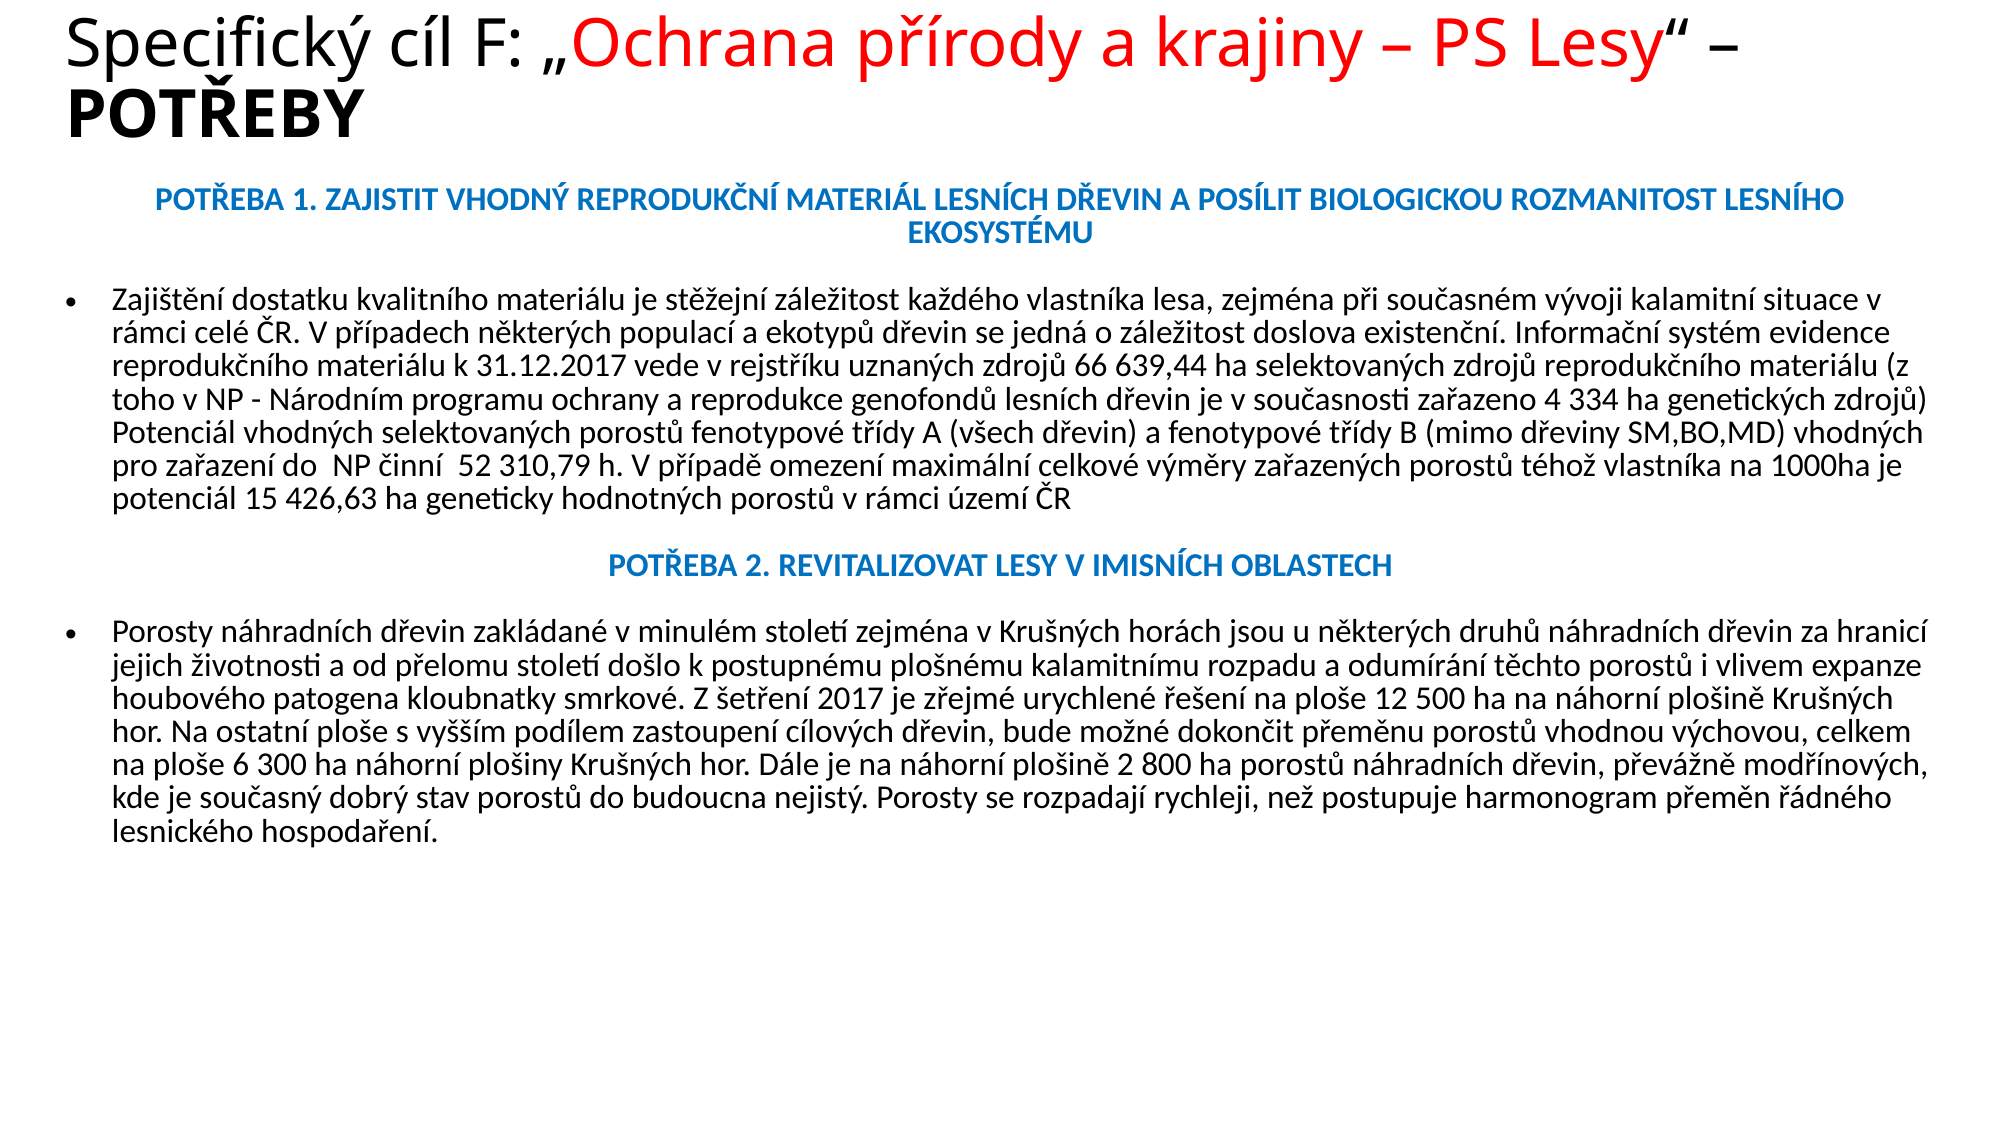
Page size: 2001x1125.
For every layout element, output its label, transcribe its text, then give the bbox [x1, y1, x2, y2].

table_header POTŘEBA 1. Zajistit vhodný reprodukční materiál lesních dřevin a posílit biologickou rozmanitost lesního ekosystému Zajištění dostatku kvalitního materiálu je stěžejní záležitost každého vlastníka lesa, zejména při současném vývoji kalamitní situace v rámci celé ČR. V případech některých populací a ekotypů dřevin se jedná o záležitost doslova existenční. Informační systém evidence reprodukčního materiálu k 31.12.2017 vede v rejstříku uznaných zdrojů 66 639,44 ha selektovaných zdrojů reprodukčního materiálu (z toho v NP - Národním programu ochrany a reprodukce genofondů lesních dřevin je v současnosti zařazeno 4 334 ha genetických zdrojů) Potenciál vhodných selektovaných porostů fenotypové třídy A (všech dřevin) a fenotypové třídy B (mimo dřeviny SM,BO,MD) vhodných pro zařazení do NP činní 52 310,79 h. V případě omezení maximální celkové výměry zařazených porostů téhož vlastníka na 1000ha je potenciál 15 426,63 ha geneticky hodnotných porostů v rámci území ČR POTŘEBA 2. Revitalizovat lesy v imisních oblastech Porosty náhradních dřevin zakládané v minulém století zejména v Krušných horách jsou u některých druhů náhradních dřevin za hranicí jejich životnosti a od přelomu století došlo k postupnému plošnému kalamitnímu rozpadu a odumírání těchto porostů i vlivem expanze houbového patogena kloubnatky smrkové. Z šetření 2017 je zřejmé urychlené řešení na ploše 12 500 ha na náhorní plošině Krušných hor. Na ostatní ploše s vyšším podílem zastoupení cílových dřevin, bude možné dokončit přeměnu porostů vhodnou výchovou, celkem na ploše 6 300 ha náhorní plošiny Krušných hor. Dále je na náhorní plošině 2 800 ha porostů náhradních dřevin, převážně modřínových, kde je současný dobrý stav porostů do budoucna nejistý. Porosty se rozpadají rychleji, než postupuje harmonogram přeměn řádného lesnického hospodaření. [50, 178, 1952, 890]
title Specifický cíl F: „Ochrana přírody a krajiny – PS Lesy“ – POTŘEBY [50, 0, 1933, 161]
